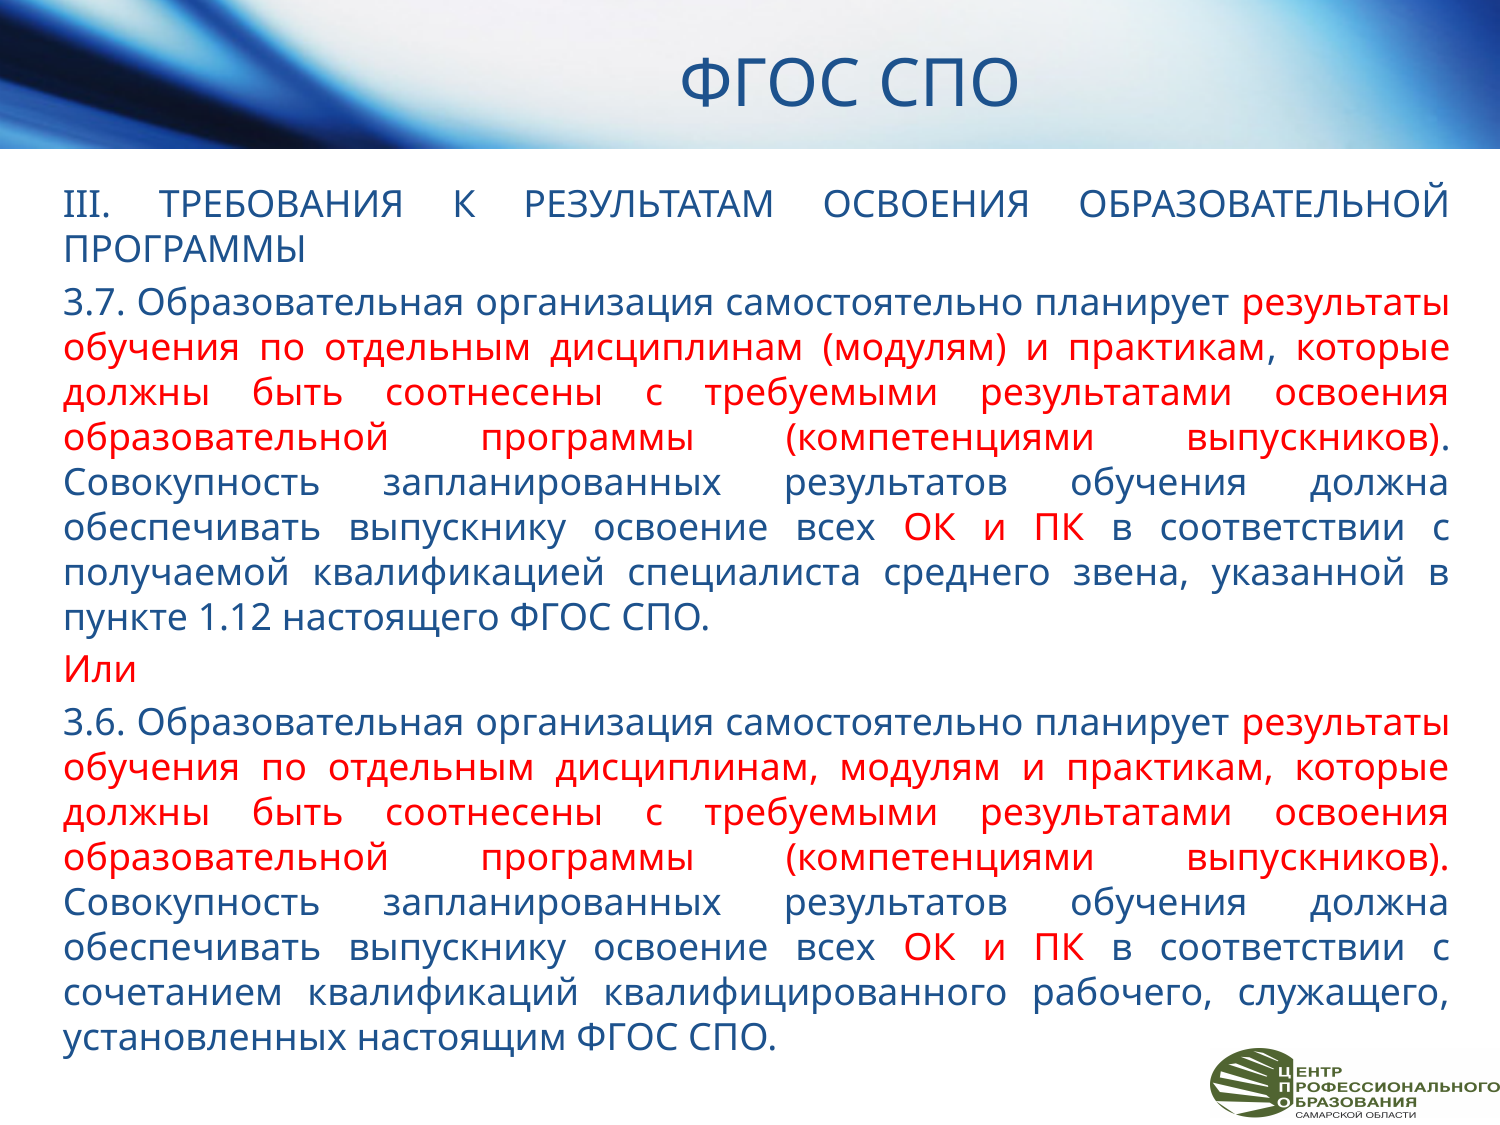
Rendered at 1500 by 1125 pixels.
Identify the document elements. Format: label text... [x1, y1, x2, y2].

picture [0, 0, 1500, 149]
title ФГОС СПО [235, 45, 1466, 114]
picture [1210, 1048, 1500, 1118]
list III. ТРЕБОВАНИЯ К РЕЗУЛЬТАТАМ ОСВОЕНИЯ ОБРАЗОВАТЕЛЬНОЙ ПРОГРАММЫ 3.7. Образовательная организация самостоятельно планирует результаты обучения по отдельным дисциплинам (модулям) и практикам, которые должны быть соотнесены с требуемыми результатами освоения образовательной программы (компетенциями выпускников). Совокупность запланированных результатов обучения должна обеспечивать выпускнику освоение всех ОК и ПК в соответствии с получаемой квалификацией специалиста среднего звена, указанной в пункте 1.12 настоящего ФГОС СПО. Или 3.6. Образовательная организация самостоятельно планирует результаты обучения по отдельным дисциплинам, модулям и практикам, которые должны быть соотнесены с требуемыми результатами освоения образовательной программы (компетенциями выпускников). Совокупность запланированных результатов обучения должна обеспечивать выпускнику освоение всех ОК и ПК в соответствии с сочетанием квалификаций квалифицированного рабочего, служащего, установленных настоящим ФГОС СПО. [34, 172, 1466, 1094]
